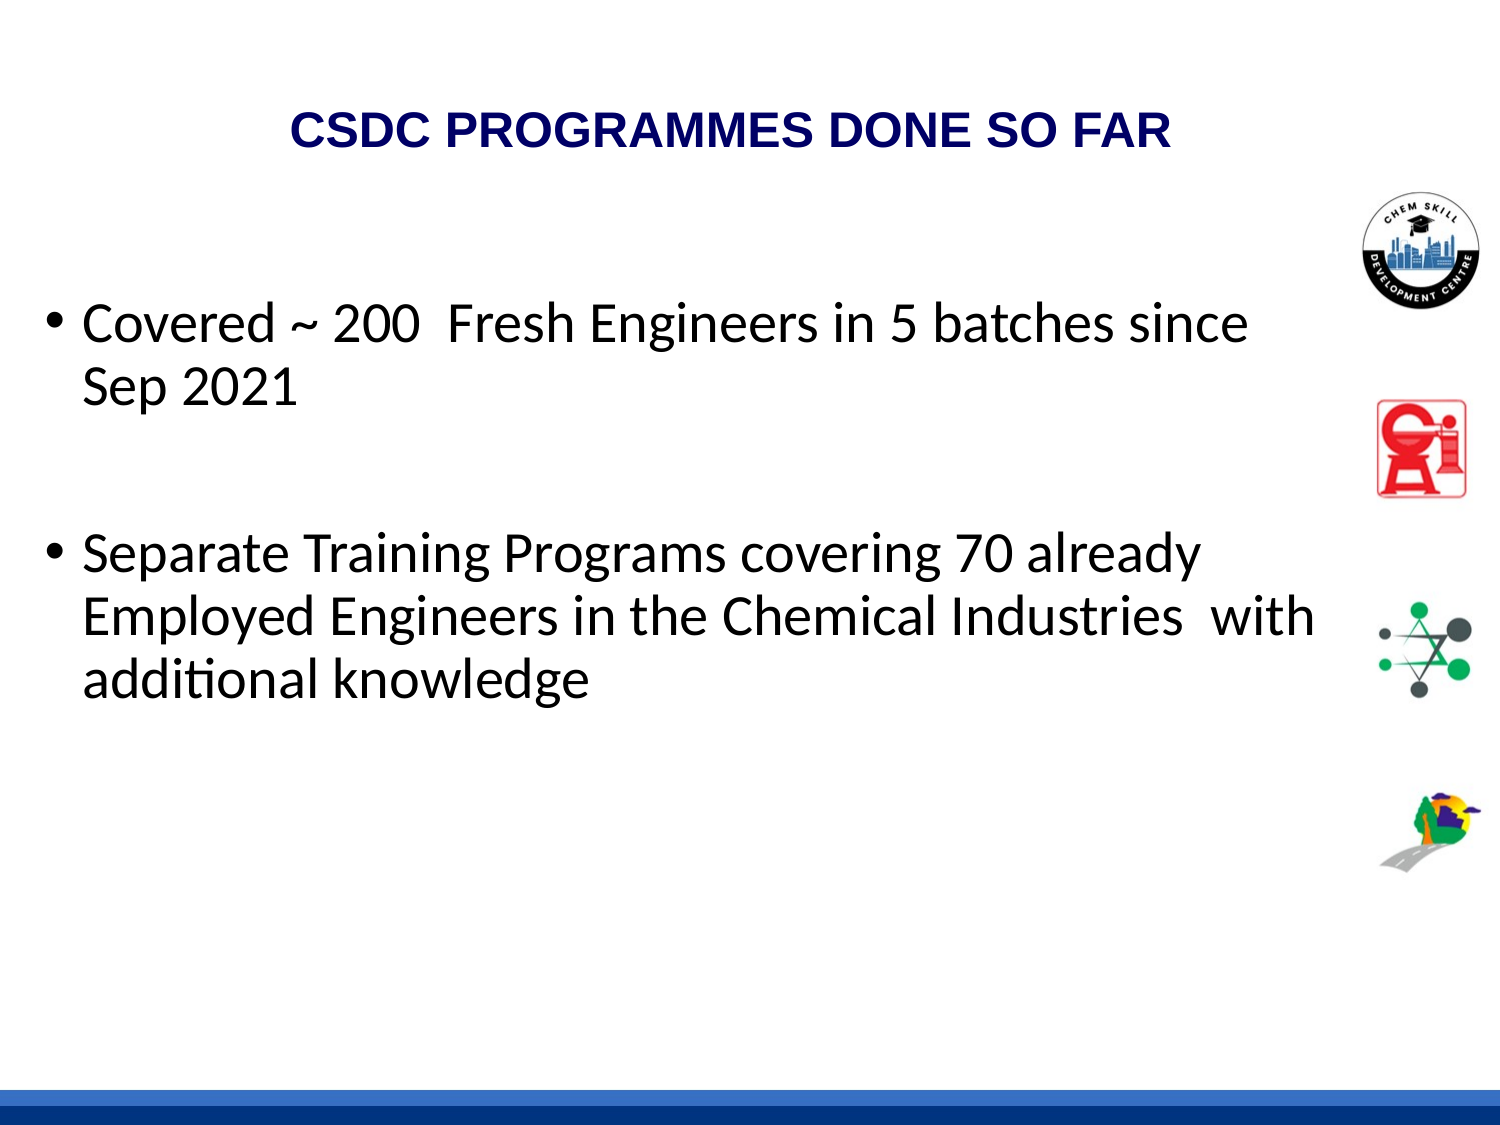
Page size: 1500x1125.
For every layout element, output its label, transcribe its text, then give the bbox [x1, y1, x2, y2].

text_box CSDC PROGRAMMES DONE SO FAR [274, 90, 1188, 165]
picture [0, 0, 1500, 1125]
list Covered ~ 200 Fresh Engineers in 5 batches since Sep 2021 Separate Training Programs covering 70 already Employed Engineers in the Chemical Industries with additional knowledge [29, 284, 1358, 1064]
